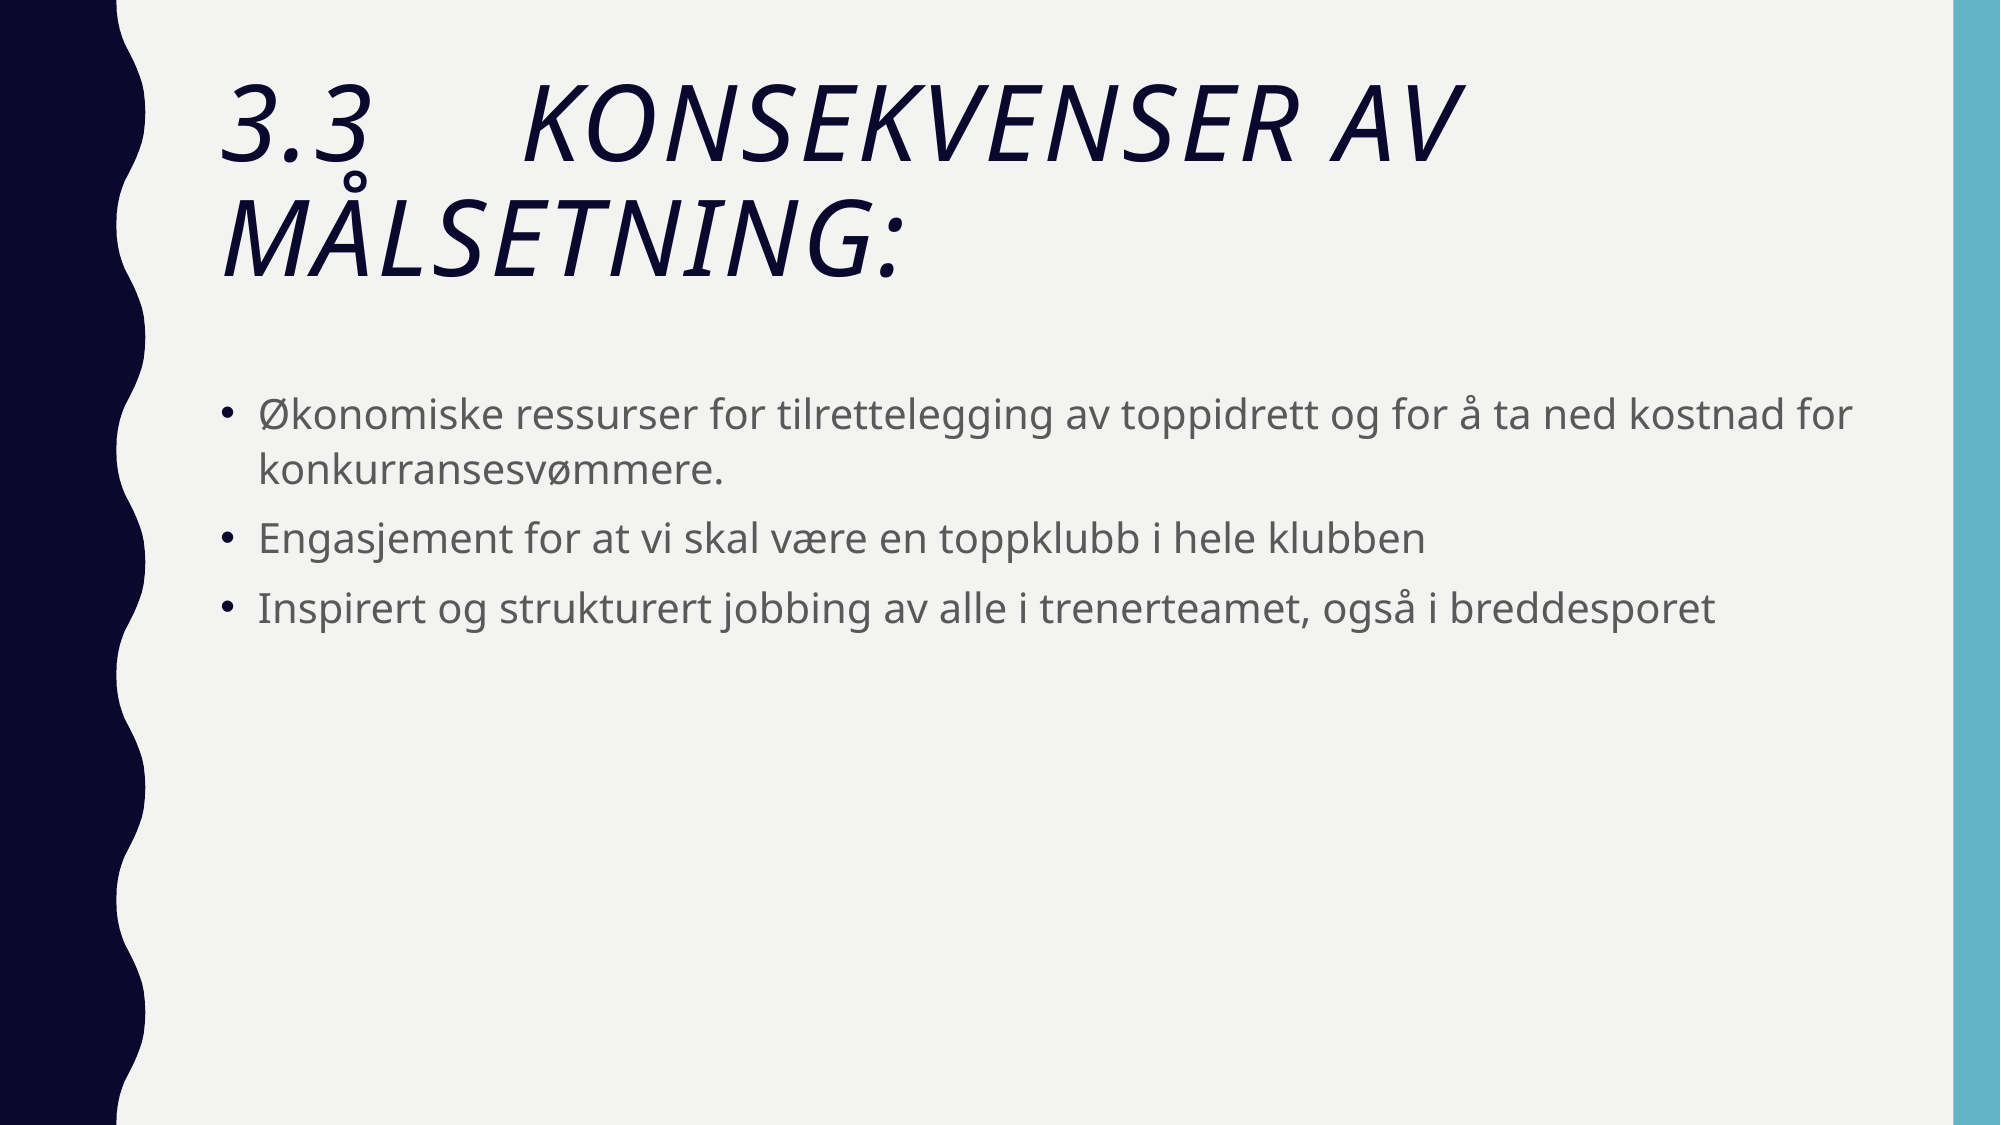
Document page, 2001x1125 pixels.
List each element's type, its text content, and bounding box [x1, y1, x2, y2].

title 3.3 Konsekvenser av målsetning: [205, 62, 1875, 308]
list Økonomiske ressurser for tilrettelegging av toppidrett og for å ta ned kostnad for konkurransesvømmere. Engasjement for at vi skal være en toppklubb i hele klubben Inspirert og strukturert jobbing av alle i trenerteamet, også i breddesporet [205, 375, 1875, 965]
